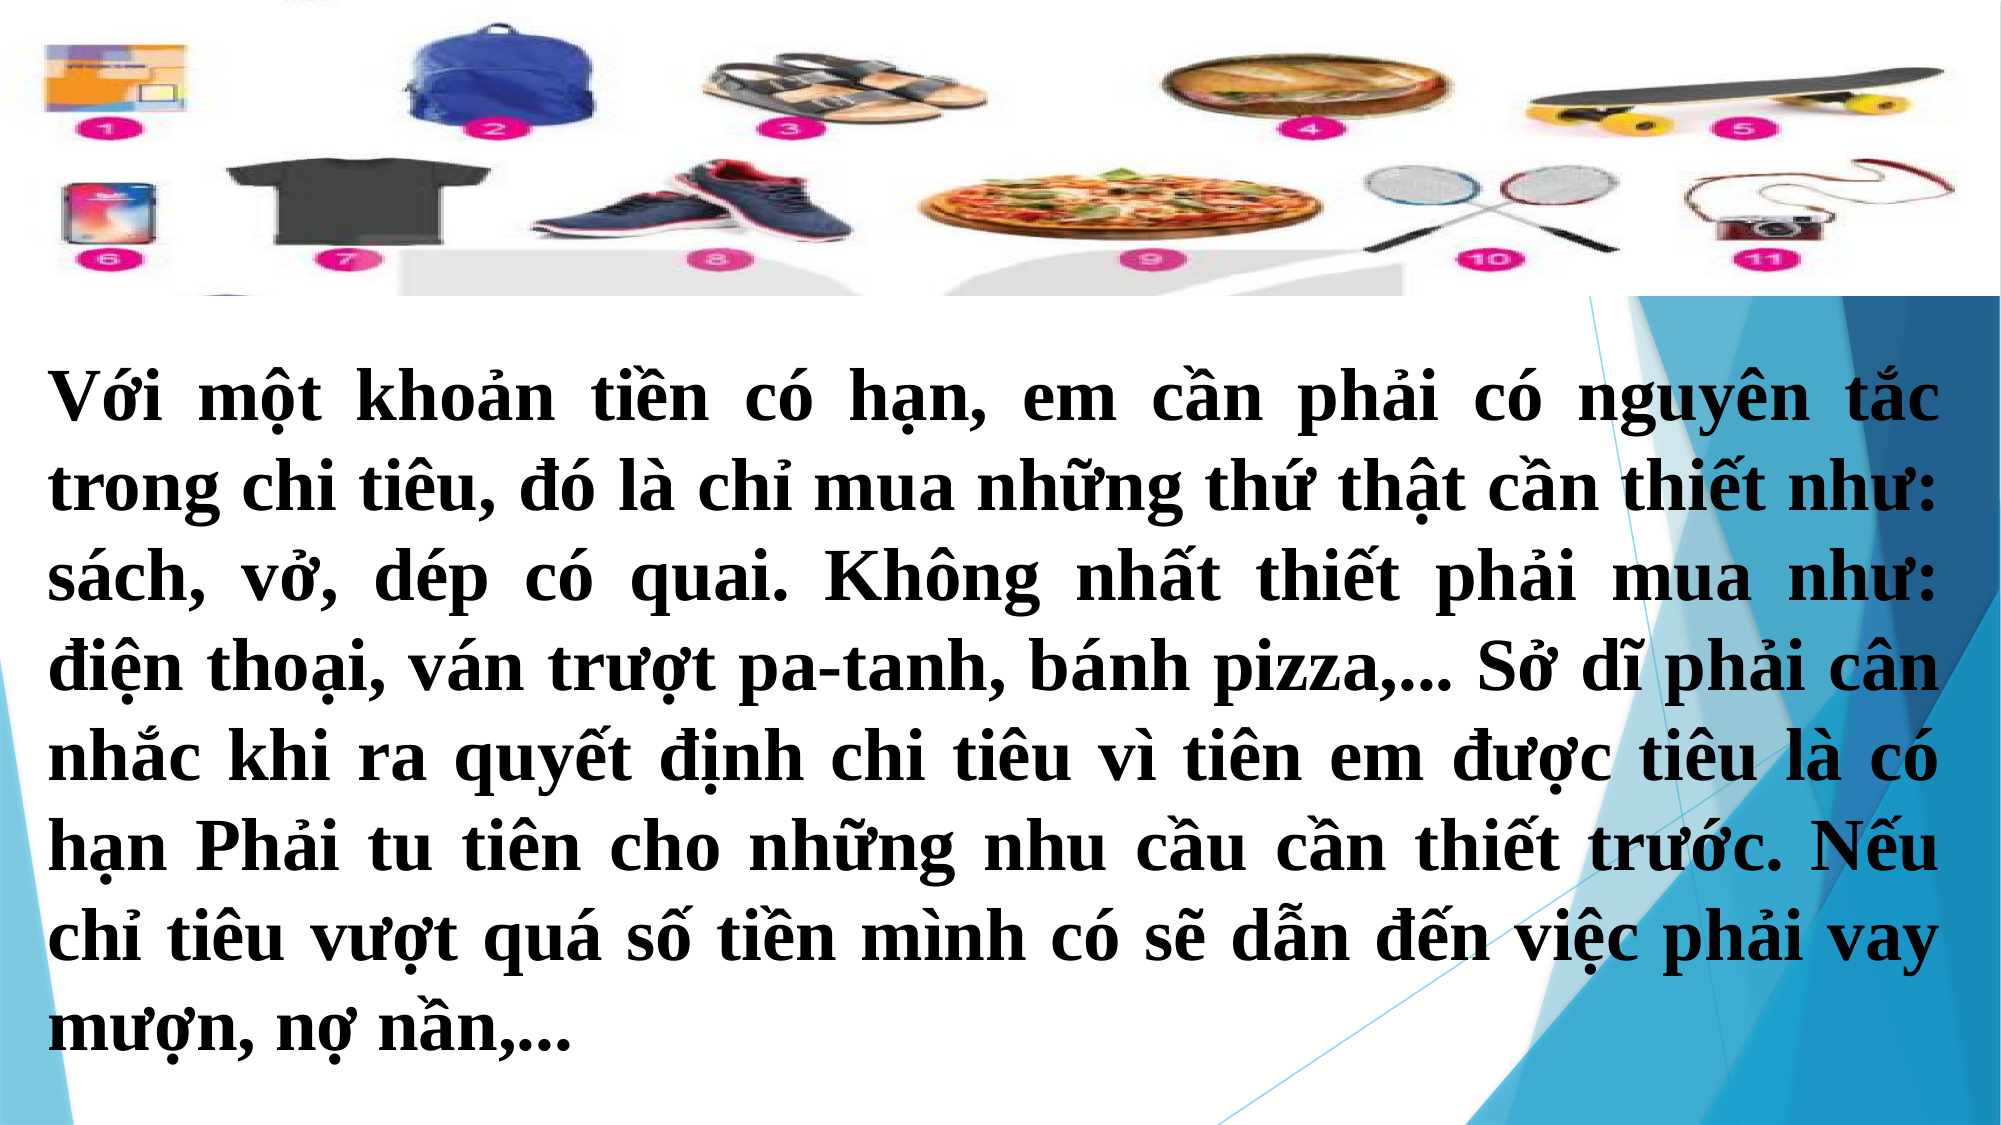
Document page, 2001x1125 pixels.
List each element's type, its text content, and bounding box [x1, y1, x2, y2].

text_box Với một khoản tiền có hạn, em cần phải có nguyên tắc trong chi tiêu, đó là chỉ mua những thứ thật cần thiết như: sách, vở, dép có quai. Không nhất thiết phải mua như: điện thoại, ván trượt pa-tanh, bánh pizza,... Sở dĩ phải cân nhắc khi ra quyết định chi tiêu vì tiên em được tiêu là có hạn Phải tu tiên cho những nhu cầu cần thiết trước. Nếu chỉ tiêu vượt quá số tiền mình có sẽ dẫn đến việc phải vay mượn, nợ nần,... [32, 338, 1957, 1074]
picture [0, 0, 2000, 296]
